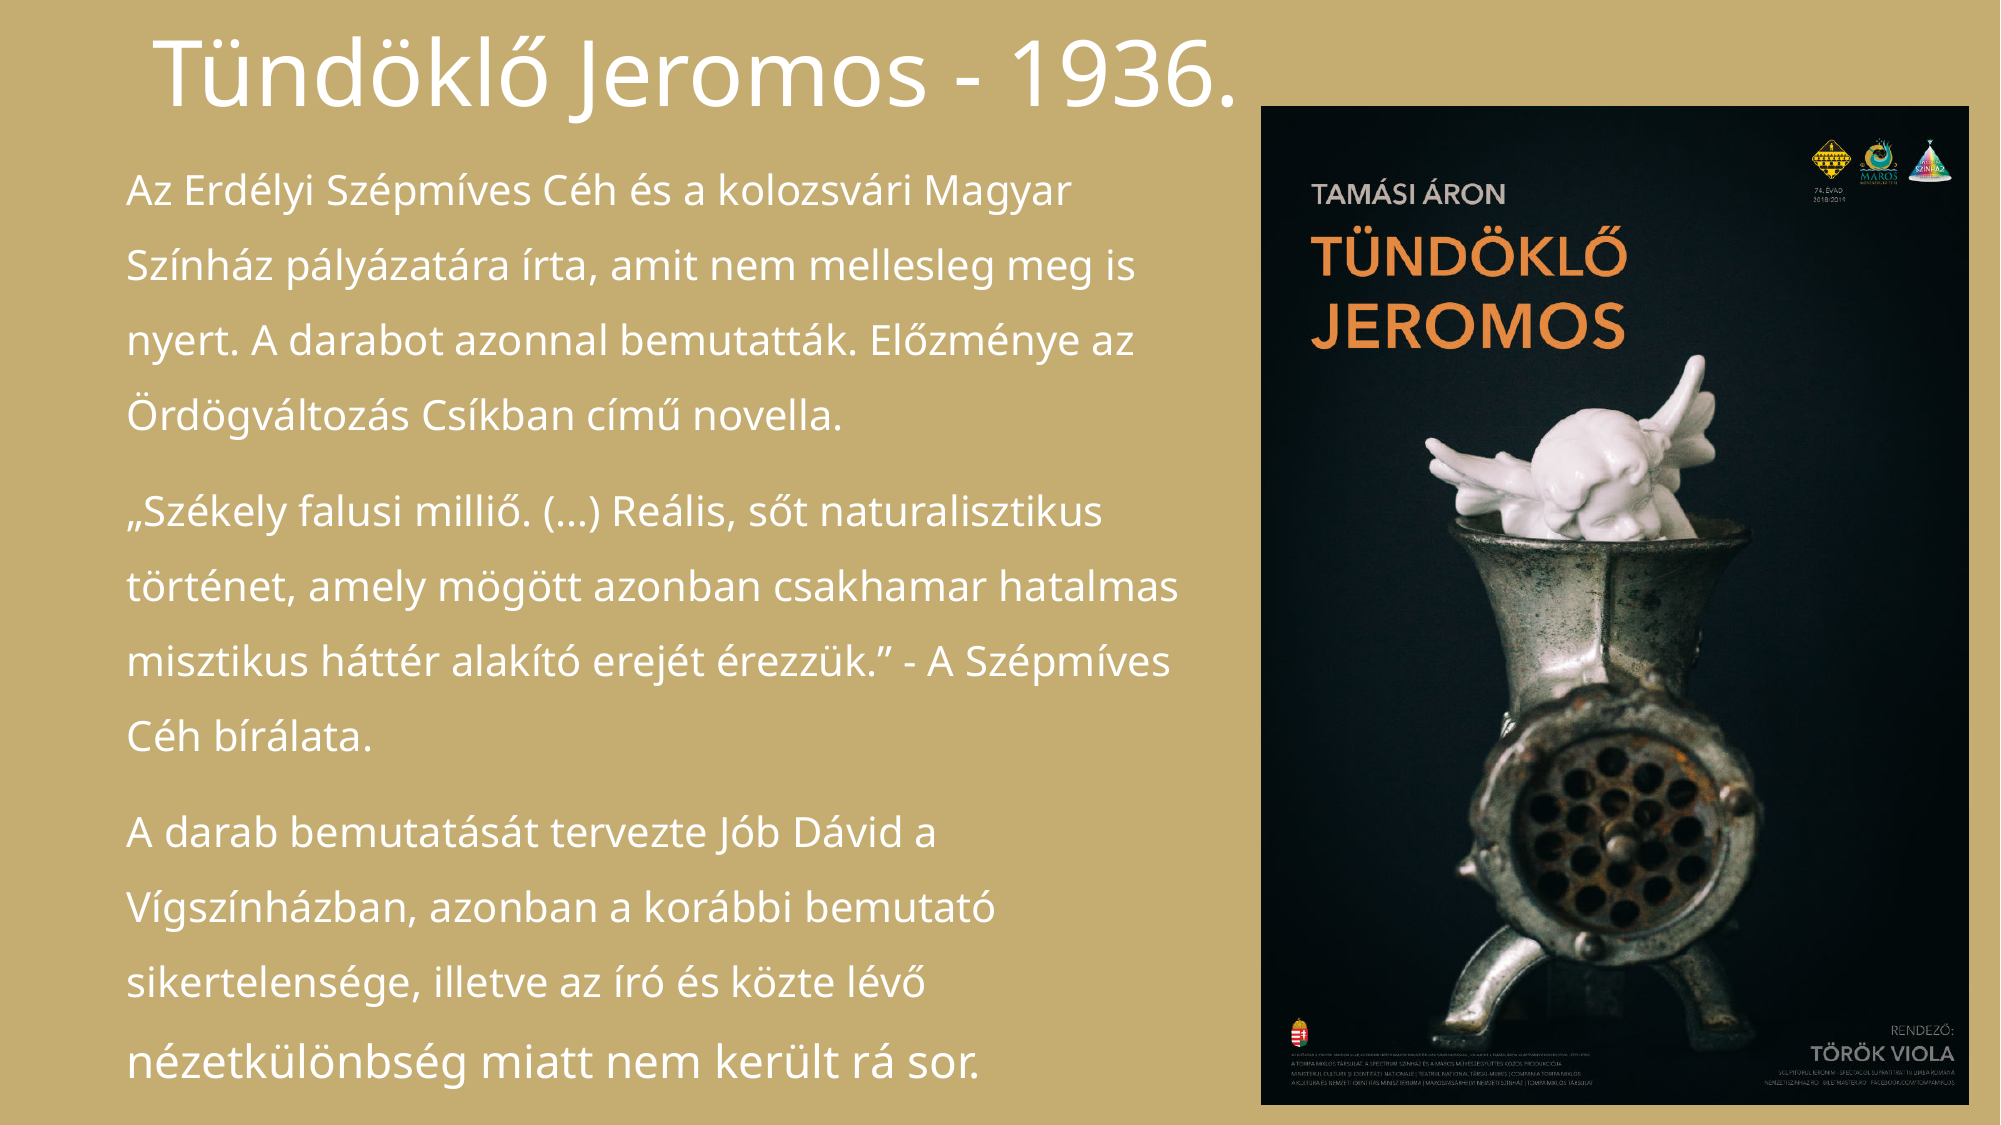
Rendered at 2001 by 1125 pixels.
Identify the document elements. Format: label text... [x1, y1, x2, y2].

title Tündöklő Jeromos - 1936. [137, 0, 1863, 154]
picture [1261, 106, 1969, 1105]
list Az Erdélyi Szépmíves Céh és a kolozsvári Magyar Színház pályázatára írta, amit nem mellesleg meg is nyert. A darabot azonnal bemutatták. Előzménye az Ördögváltozás Csíkban című novella. „Székely falusi milliő. (…) Reális, sőt naturalisztikus történet, amely mögött azonban csakhamar hatalmas misztikus háttér alakító erejét érezzük.” - A Szépmíves Céh bírálata. A darab bemutatását tervezte Jób Dávid a Vígszínházban, azonban a korábbi bemutató sikertelensége, illetve az író és közte lévő nézetkülönbség miatt nem került rá sor. [111, 131, 1207, 1105]
